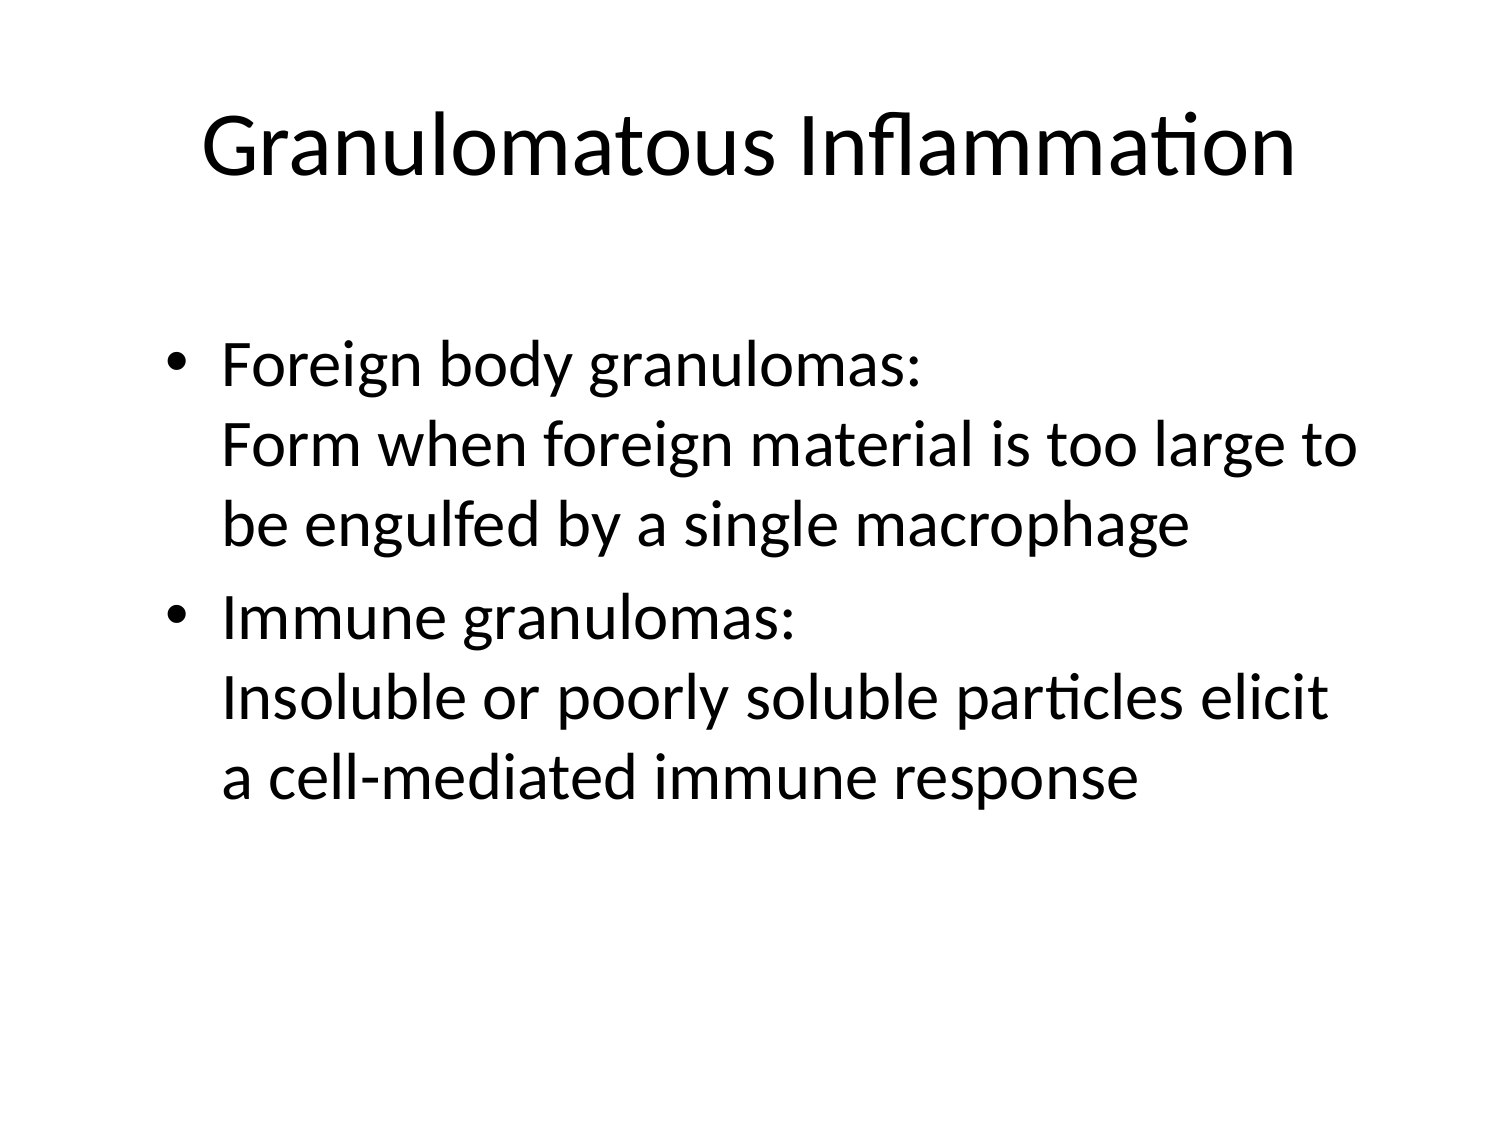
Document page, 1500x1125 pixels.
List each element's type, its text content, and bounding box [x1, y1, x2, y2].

title Granulomatous Inflammation [75, 45, 1425, 233]
list Foreign body granulomas: Form when foreign material is too large to be engulfed by a single macrophage Immune granulomas: Insoluble or poorly soluble particles elicit a cell-mediated immune response [150, 312, 1384, 988]
